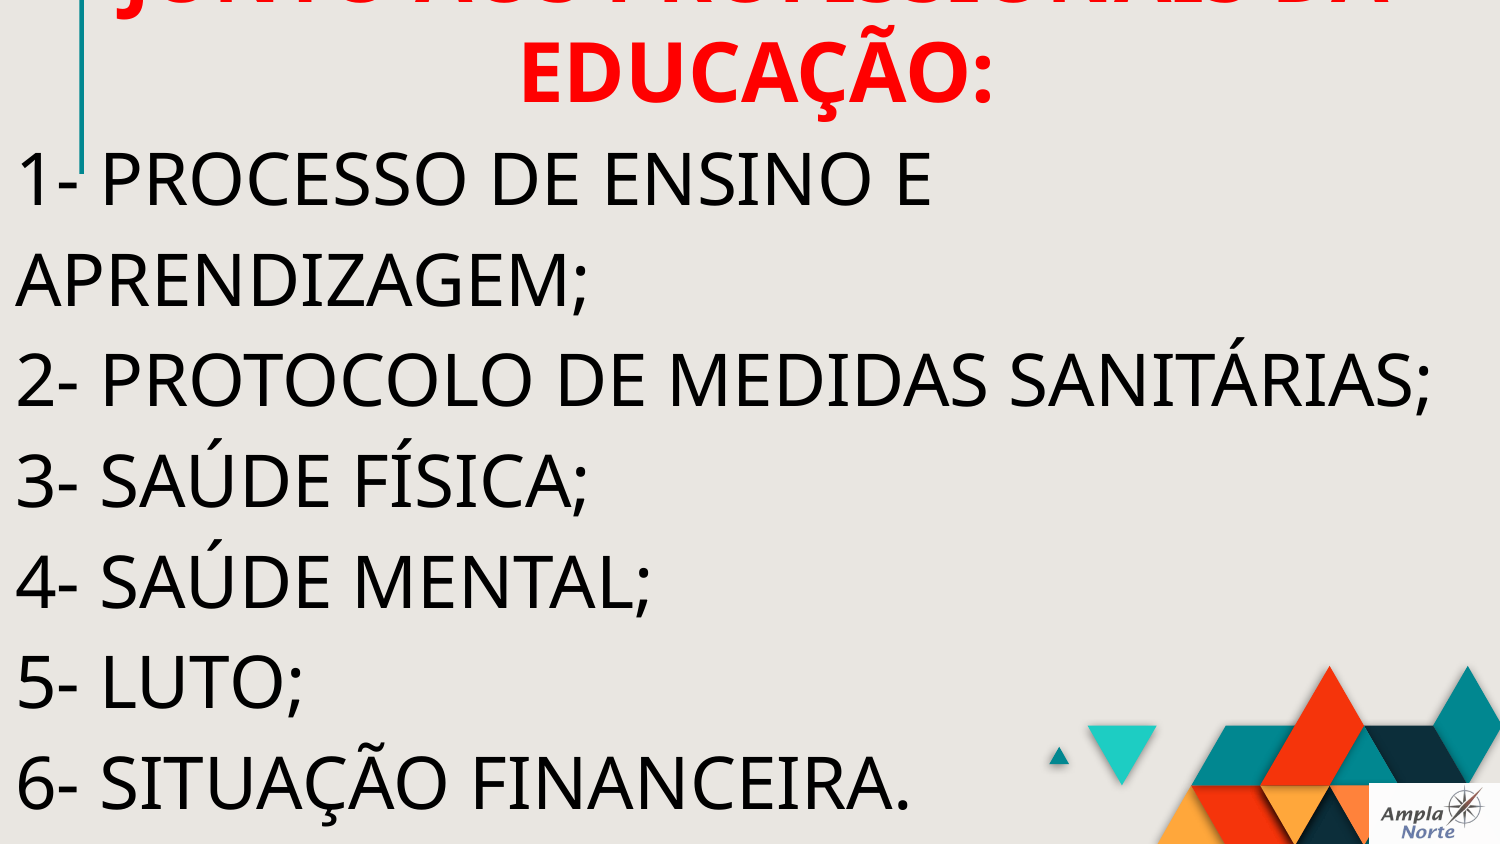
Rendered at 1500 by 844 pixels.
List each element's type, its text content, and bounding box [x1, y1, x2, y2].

title DEMANDAS E INTERVENÇÕES JUNTO AOS PROFISSIONAIS DA EDUCAÇÃO: 1- PROCESSO DE ENSINO E APRENDIZAGEM; 2- PROTOCOLO DE MEDIDAS SANITÁRIAS; 3- SAÚDE FÍSICA; 4- SAÚDE MENTAL; 5- LUTO; 6- SITUAÇÃO FINANCEIRA. [0, 4, 1500, 839]
picture [1369, 783, 1500, 844]
